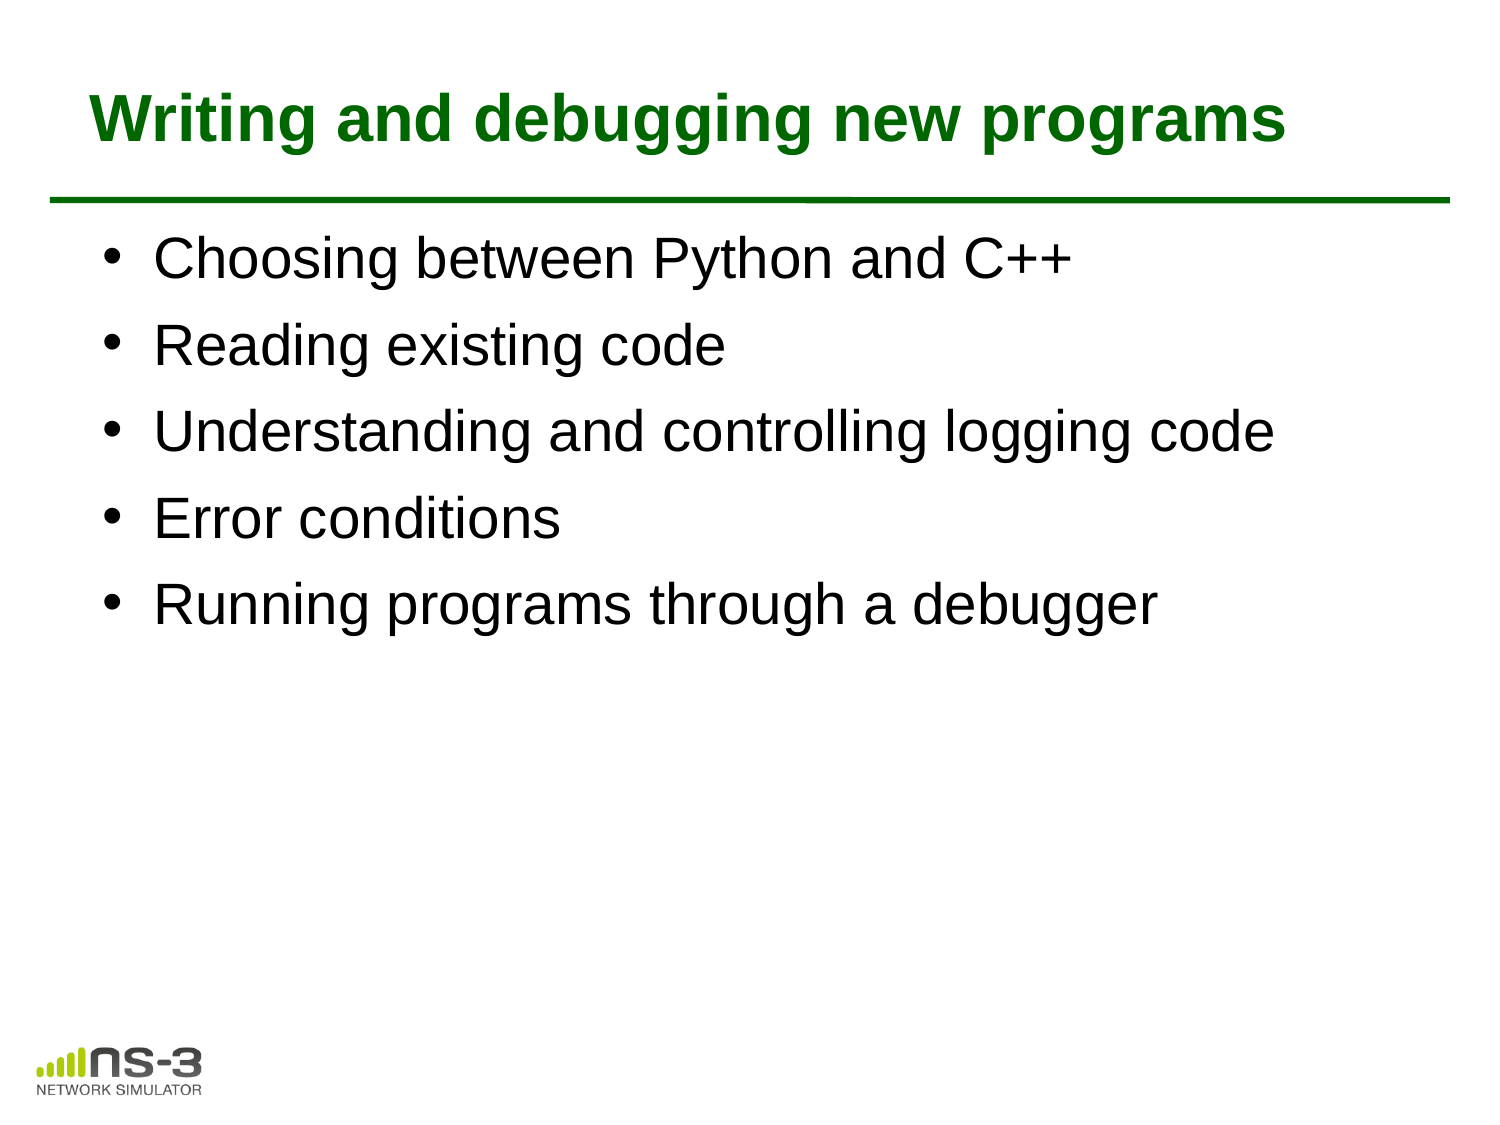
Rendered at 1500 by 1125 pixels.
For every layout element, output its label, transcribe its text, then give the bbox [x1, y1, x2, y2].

list Choosing between Python and C++ Reading existing code Understanding and controlling logging code Error conditions Running programs through a debugger [87, 212, 1433, 1012]
picture [24, 1017, 213, 1125]
title Writing and debugging new programs [74, 44, 1421, 186]
